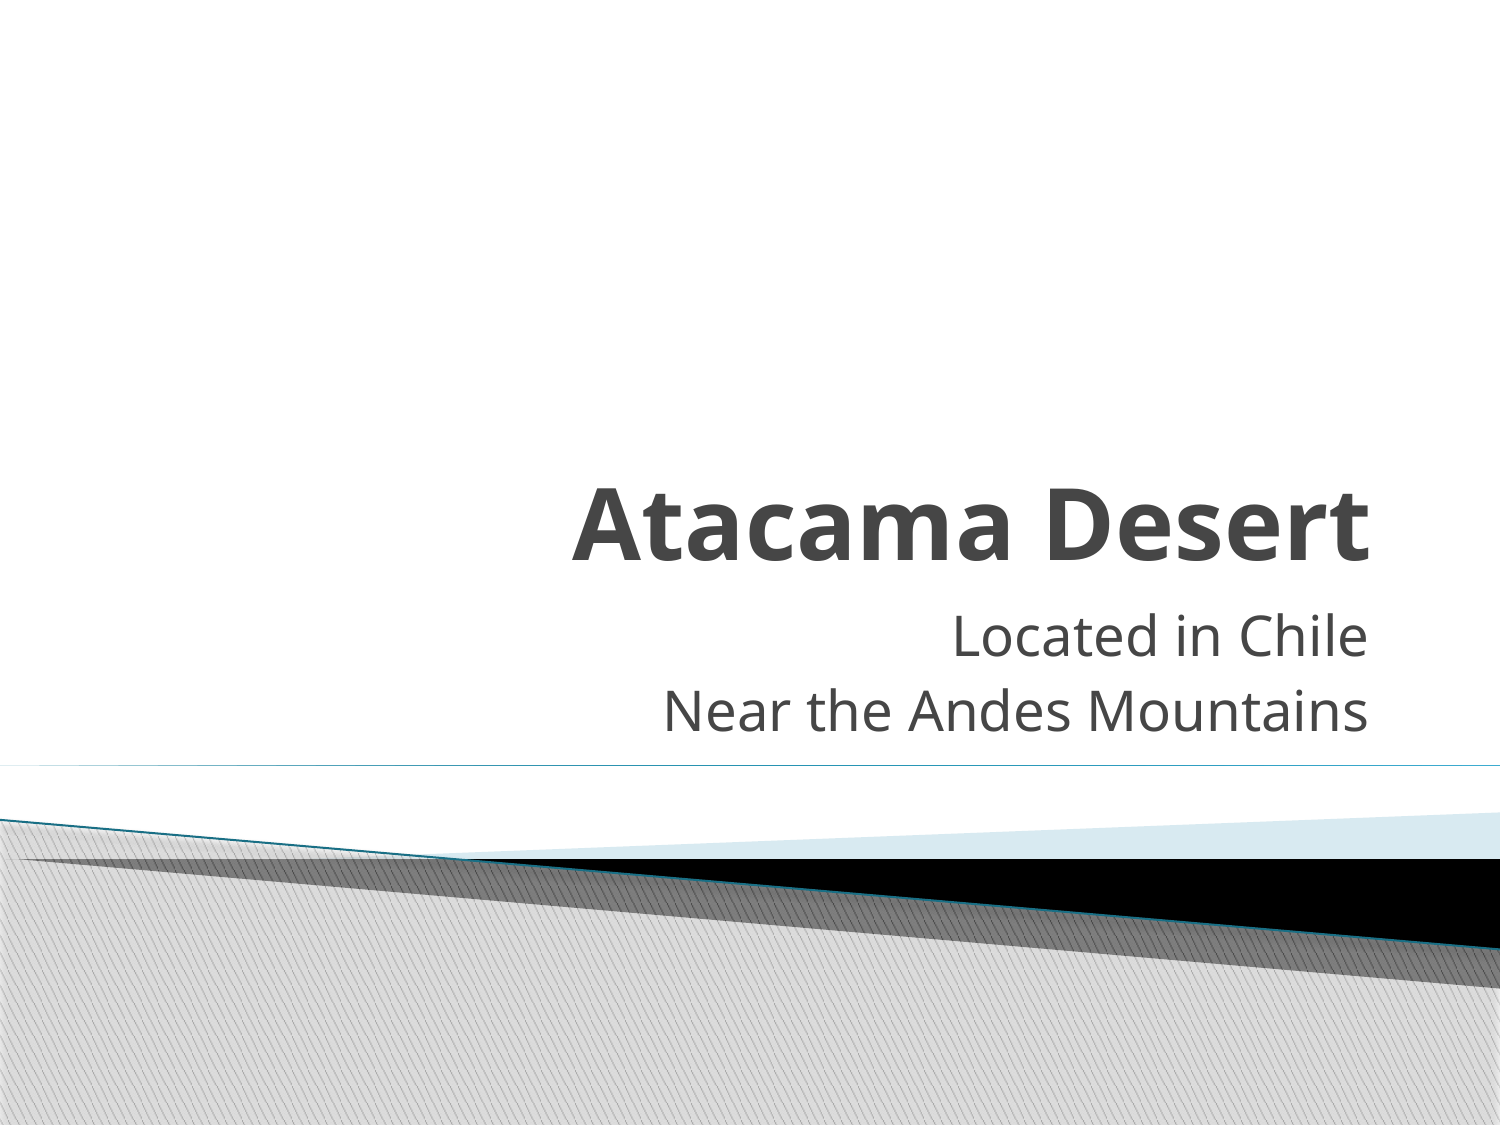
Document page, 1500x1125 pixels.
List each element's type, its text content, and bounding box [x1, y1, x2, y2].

title Atacama Desert [112, 287, 1388, 588]
picture [5, 859, 1500, 989]
subtitle Located in Chile Near the Andes Mountains [112, 592, 1388, 790]
